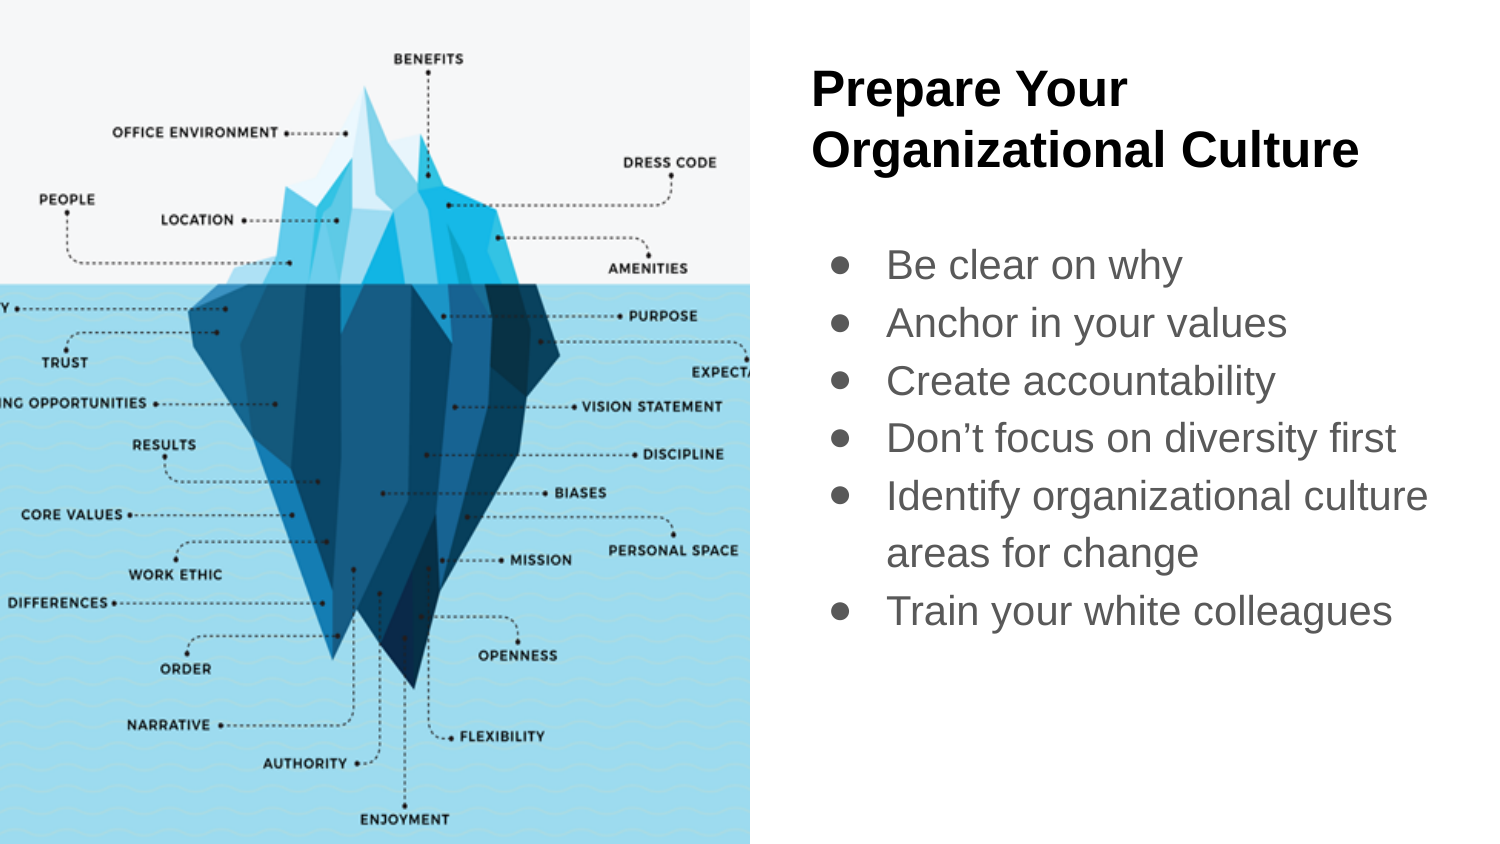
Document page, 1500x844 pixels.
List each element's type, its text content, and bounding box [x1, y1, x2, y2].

picture [0, 0, 751, 844]
list Be clear on why Anchor in your values Create accountability Don’t focus on diversity first Identify organizational culture areas for change Train your white colleagues [796, 215, 1455, 765]
title Prepare Your Organizational Culture [796, 38, 1455, 193]
